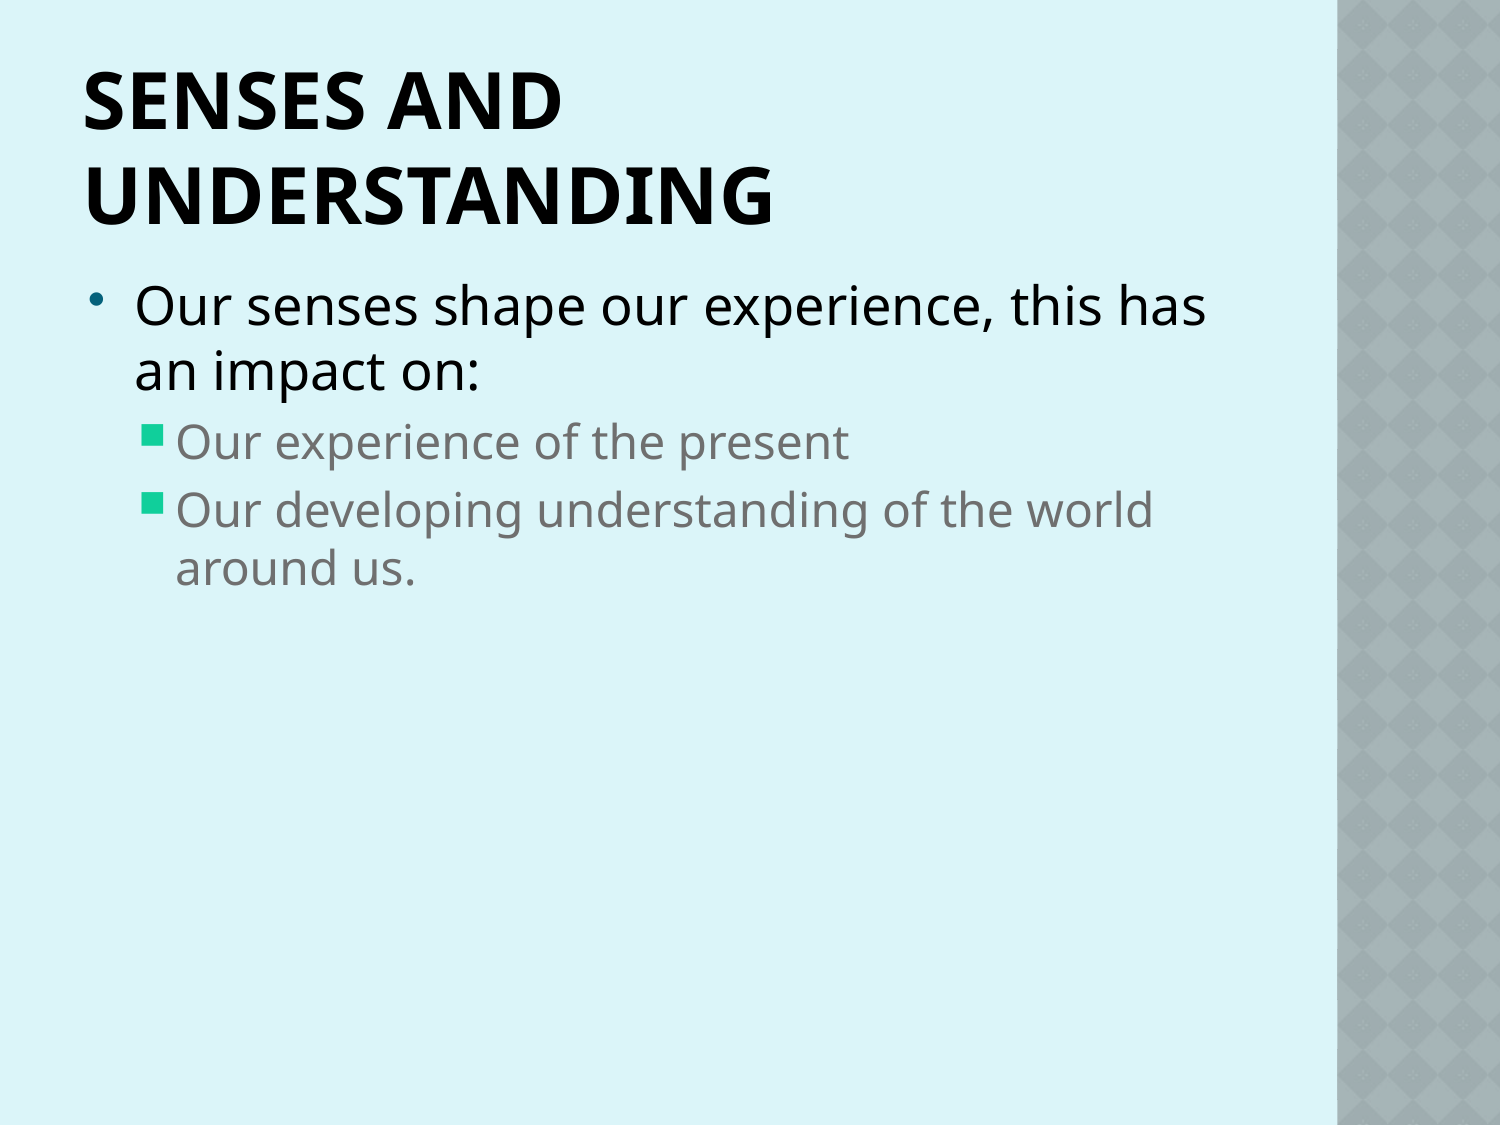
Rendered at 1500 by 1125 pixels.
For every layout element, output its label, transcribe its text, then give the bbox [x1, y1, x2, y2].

list Our senses shape our experience, this has an impact on: Our experience of the present Our developing understanding of the world around us. [75, 264, 1263, 1059]
title Senses and Understanding [75, 52, 1263, 240]
